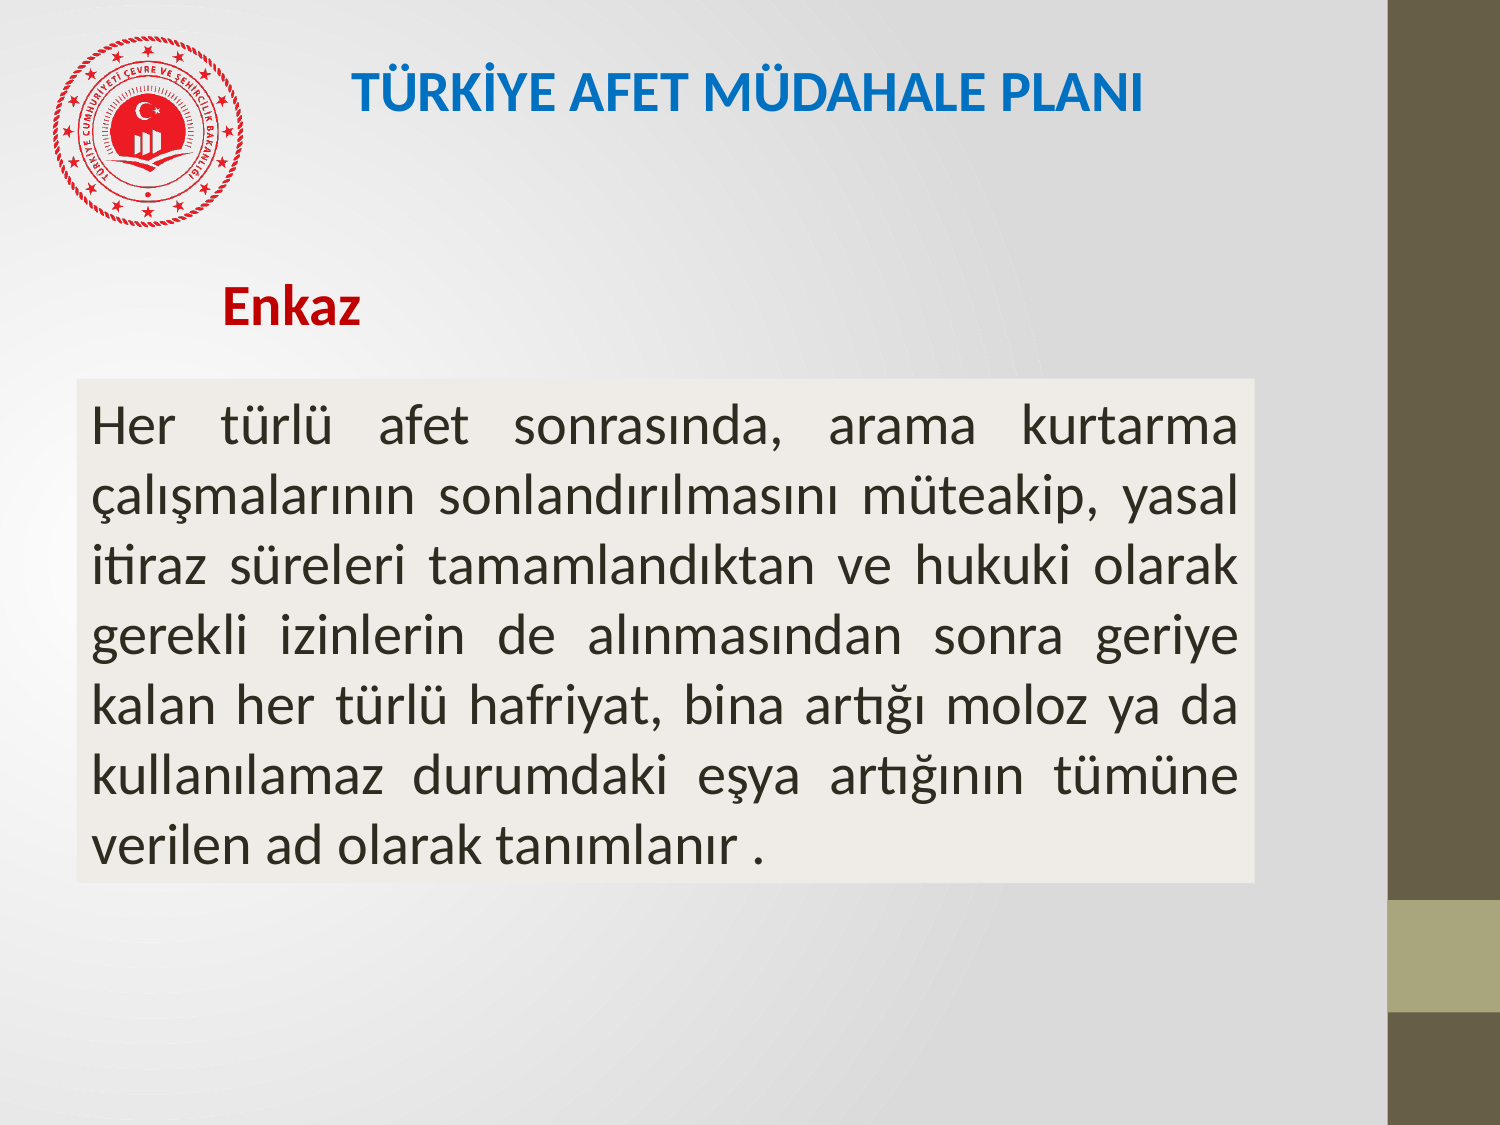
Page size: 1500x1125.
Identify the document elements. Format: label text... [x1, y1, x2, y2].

text_box Enkaz [207, 260, 377, 345]
picture [40, 27, 254, 234]
text_box Her türlü afet sonrasında, arama kurtarma çalışmalarının sonlandırılmasını müteakip, yasal itiraz süreleri tamamlandıktan ve hukuki olarak gerekli izinlerin de alınmasından sonra geriye kalan her türlü hafriyat, bina artığı moloz ya da kullanılamaz durumdaki eşya artığının tümüne verilen ad olarak tanımlanır . [76, 378, 1255, 884]
text_box TÜRKİYE AFET MÜDAHALE PLANI [336, 45, 1161, 131]
